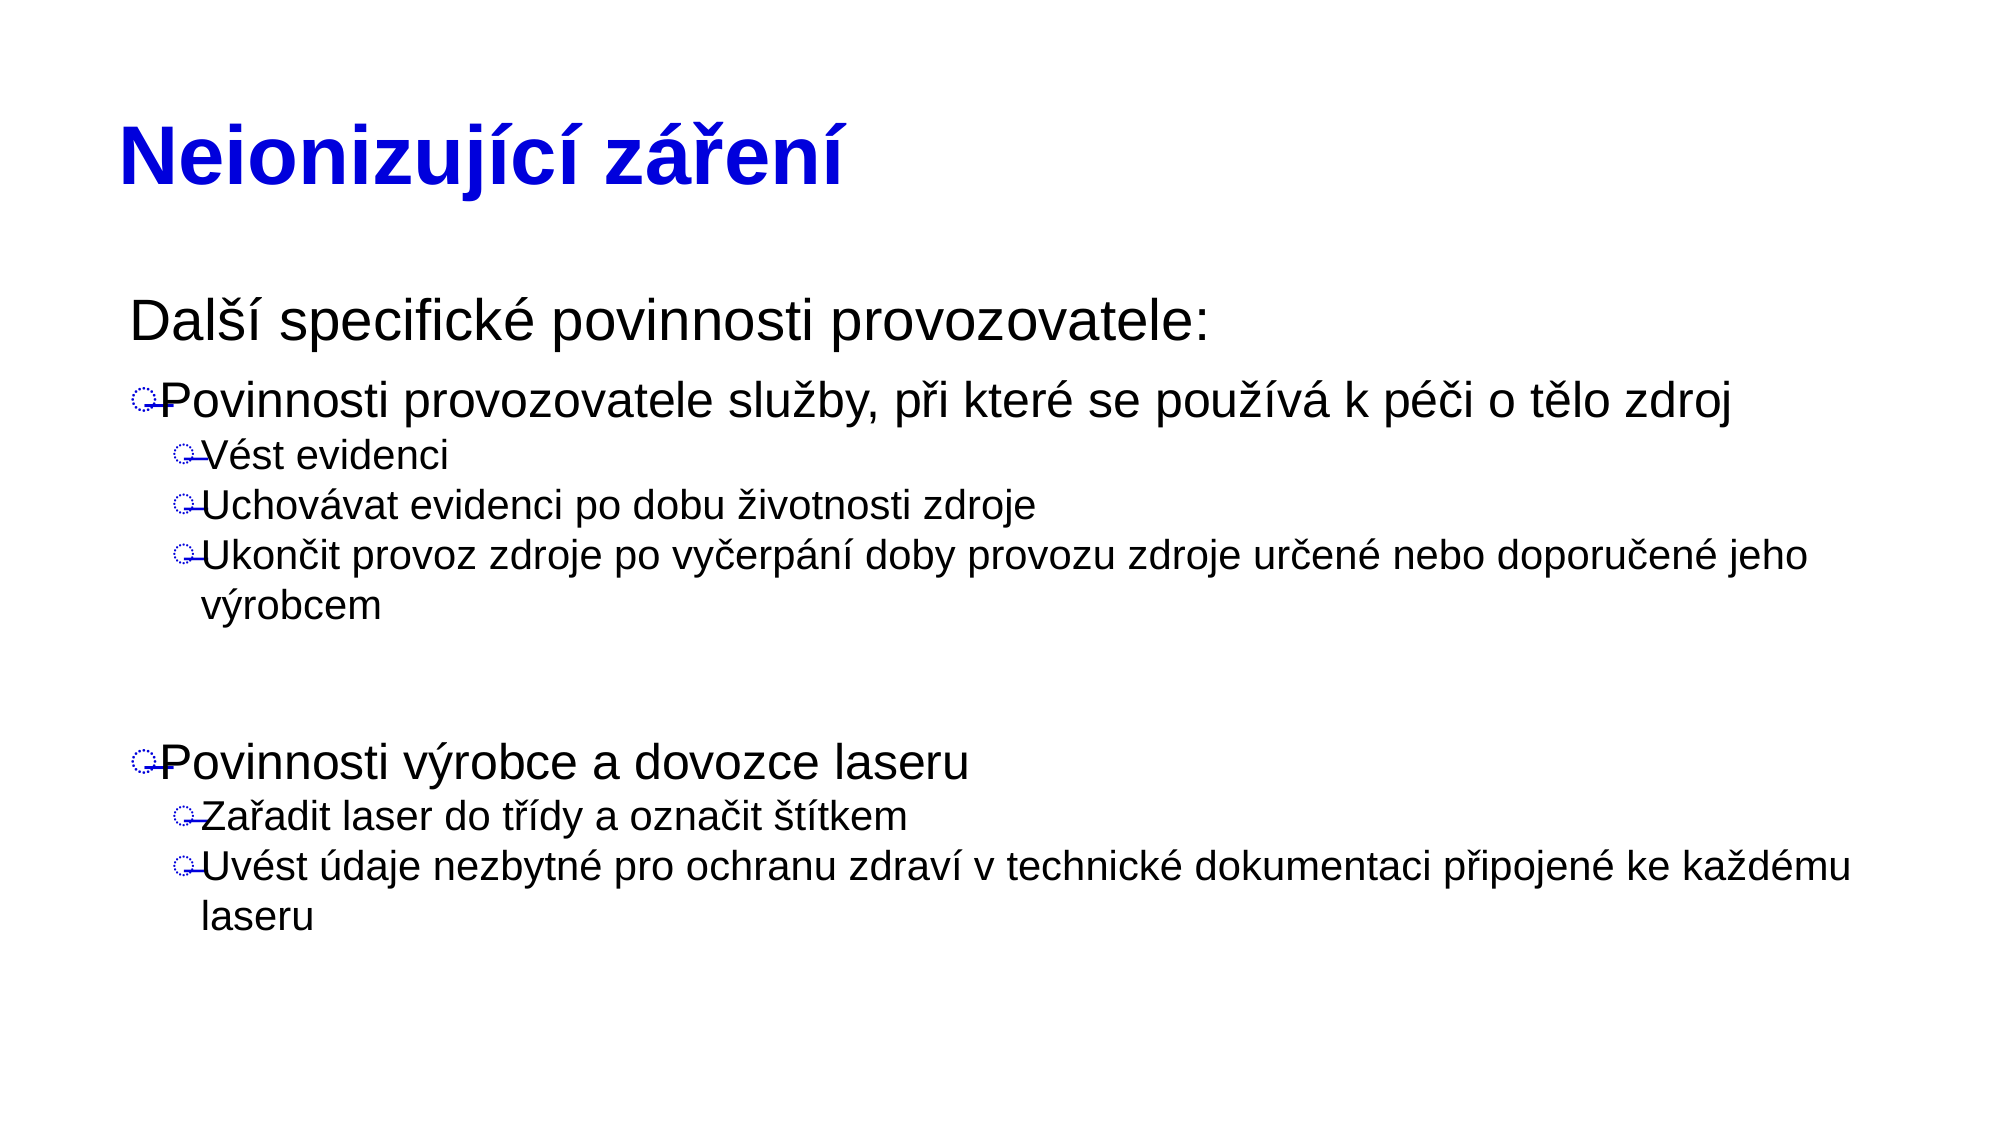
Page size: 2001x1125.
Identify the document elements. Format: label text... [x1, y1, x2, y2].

list Další specifické povinnosti provozovatele: Povinnosti provozovatele služby, při které se používá k péči o tělo zdroj Vést evidenci Uchovávat evidenci po dobu životnosti zdroje Ukončit provoz zdroje po vyčerpání doby provozu zdroje určené nebo doporučené jeho výrobcem Povinnosti výrobce a dovozce laseru Zařadit laser do třídy a označit štítkem Uvést údaje nezbytné pro ochranu zdraví v technické dokumentaci připojené ke každému laseru [118, 277, 1883, 957]
title Neionizující záření [118, 118, 1883, 193]
